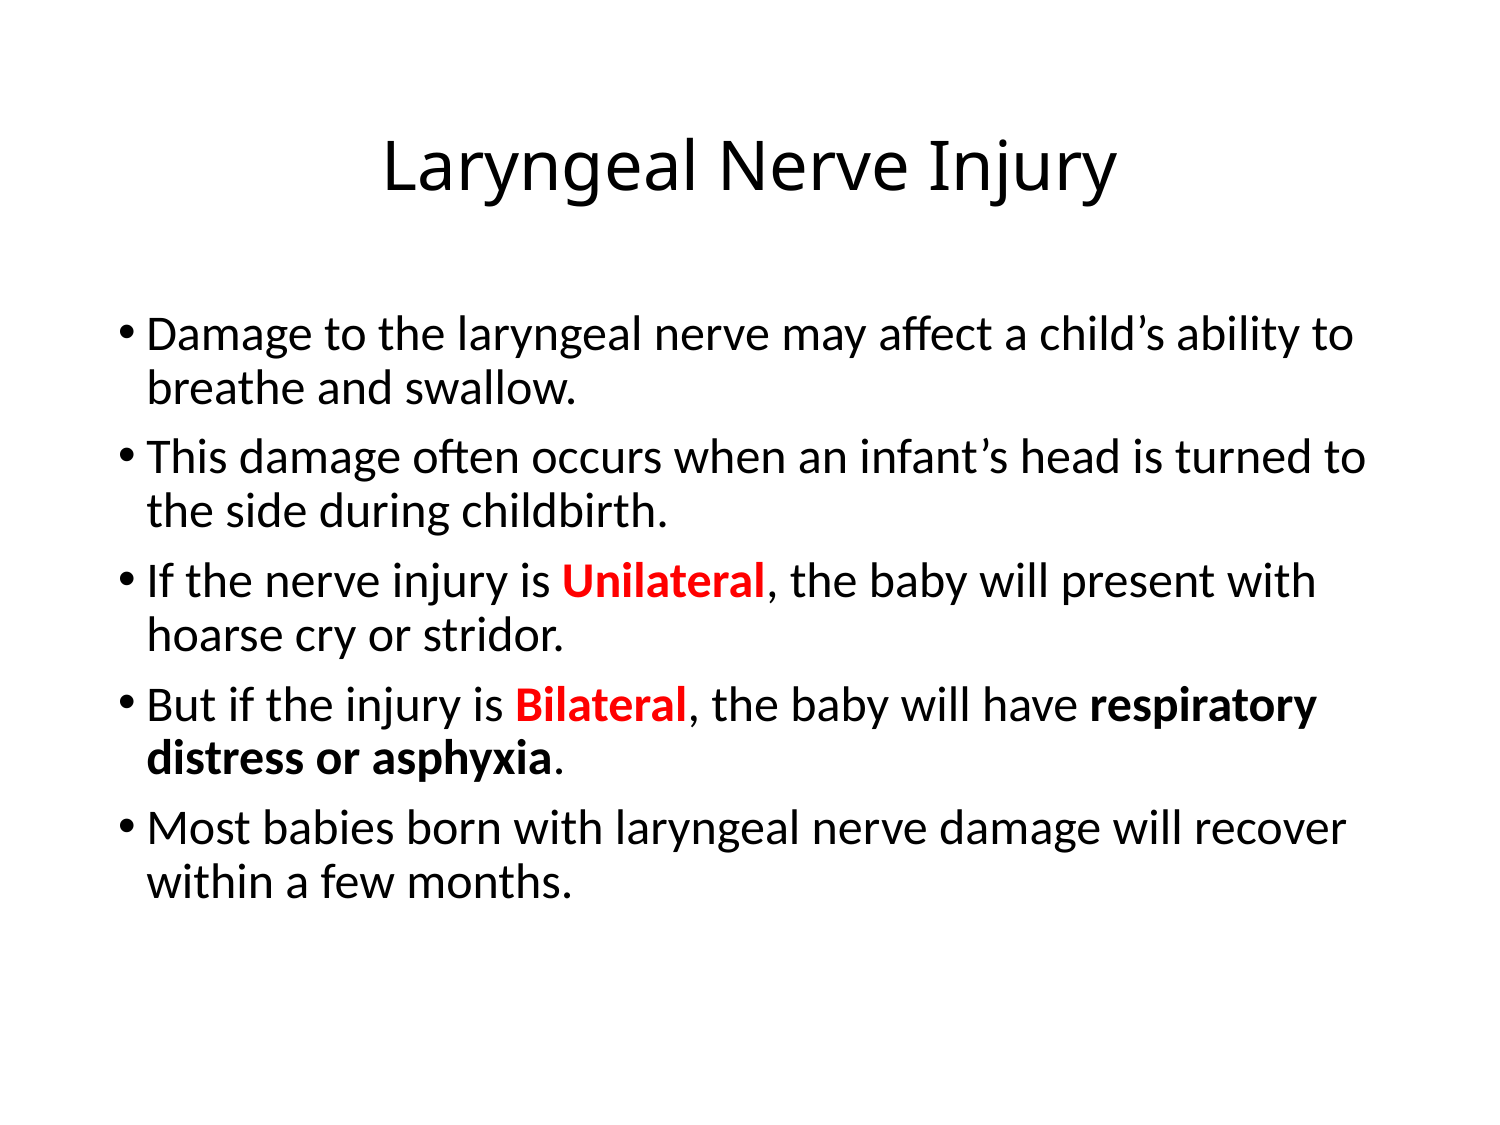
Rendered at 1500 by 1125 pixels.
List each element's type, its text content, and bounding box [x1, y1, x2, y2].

title Laryngeal Nerve Injury [103, 59, 1397, 278]
list Damage to the laryngeal nerve may affect a child’s ability to breathe and swallow. This damage often occurs when an infant’s head is turned to the side during childbirth. If the nerve injury is Unilateral, the baby will present with hoarse cry or stridor. But if the injury is Bilateral, the baby will have respiratory distress or asphyxia. Most babies born with laryngeal nerve damage will recover within a few months. [103, 299, 1397, 1014]
